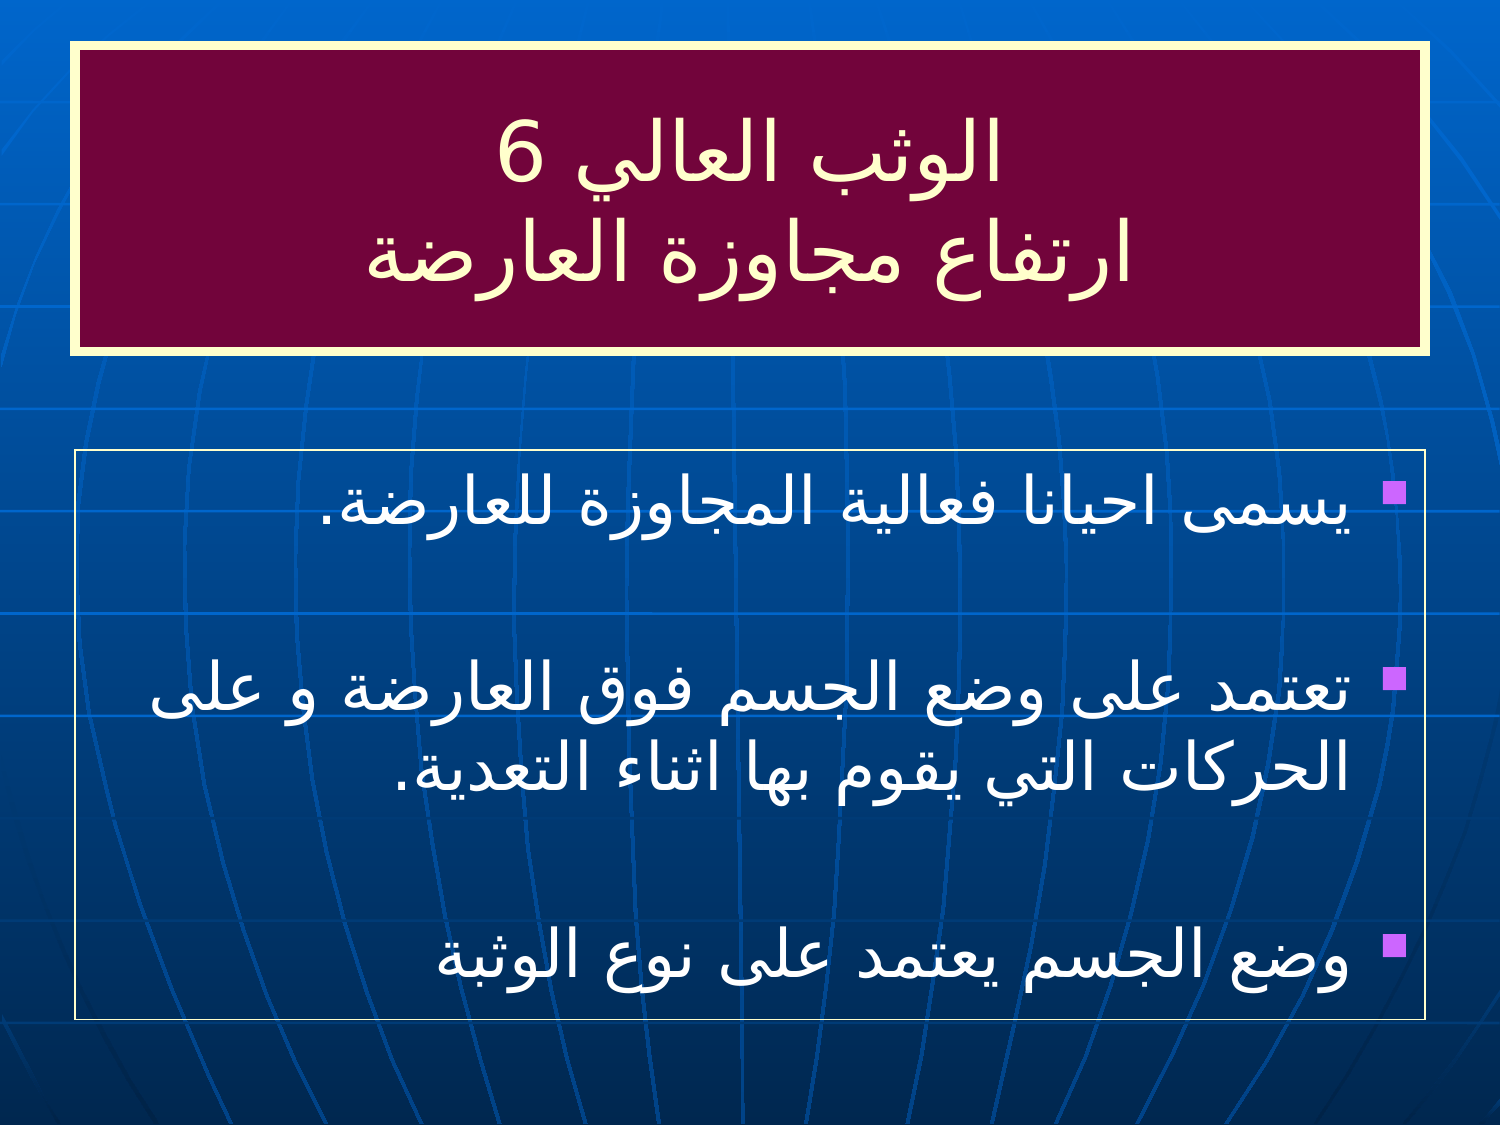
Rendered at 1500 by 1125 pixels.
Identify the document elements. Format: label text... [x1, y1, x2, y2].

list يسمى احيانا فعالية المجاوزة للعارضة. تعتمد على وضع الجسم فوق العارضة و على الحركات التي يقوم بها اثناء التعدية. وضع الجسم يعتمد على نوع الوثبة [74, 449, 1426, 1020]
title الوثب العالي 6 ارتفاع مجاوزة العارضة [70, 41, 1430, 356]
